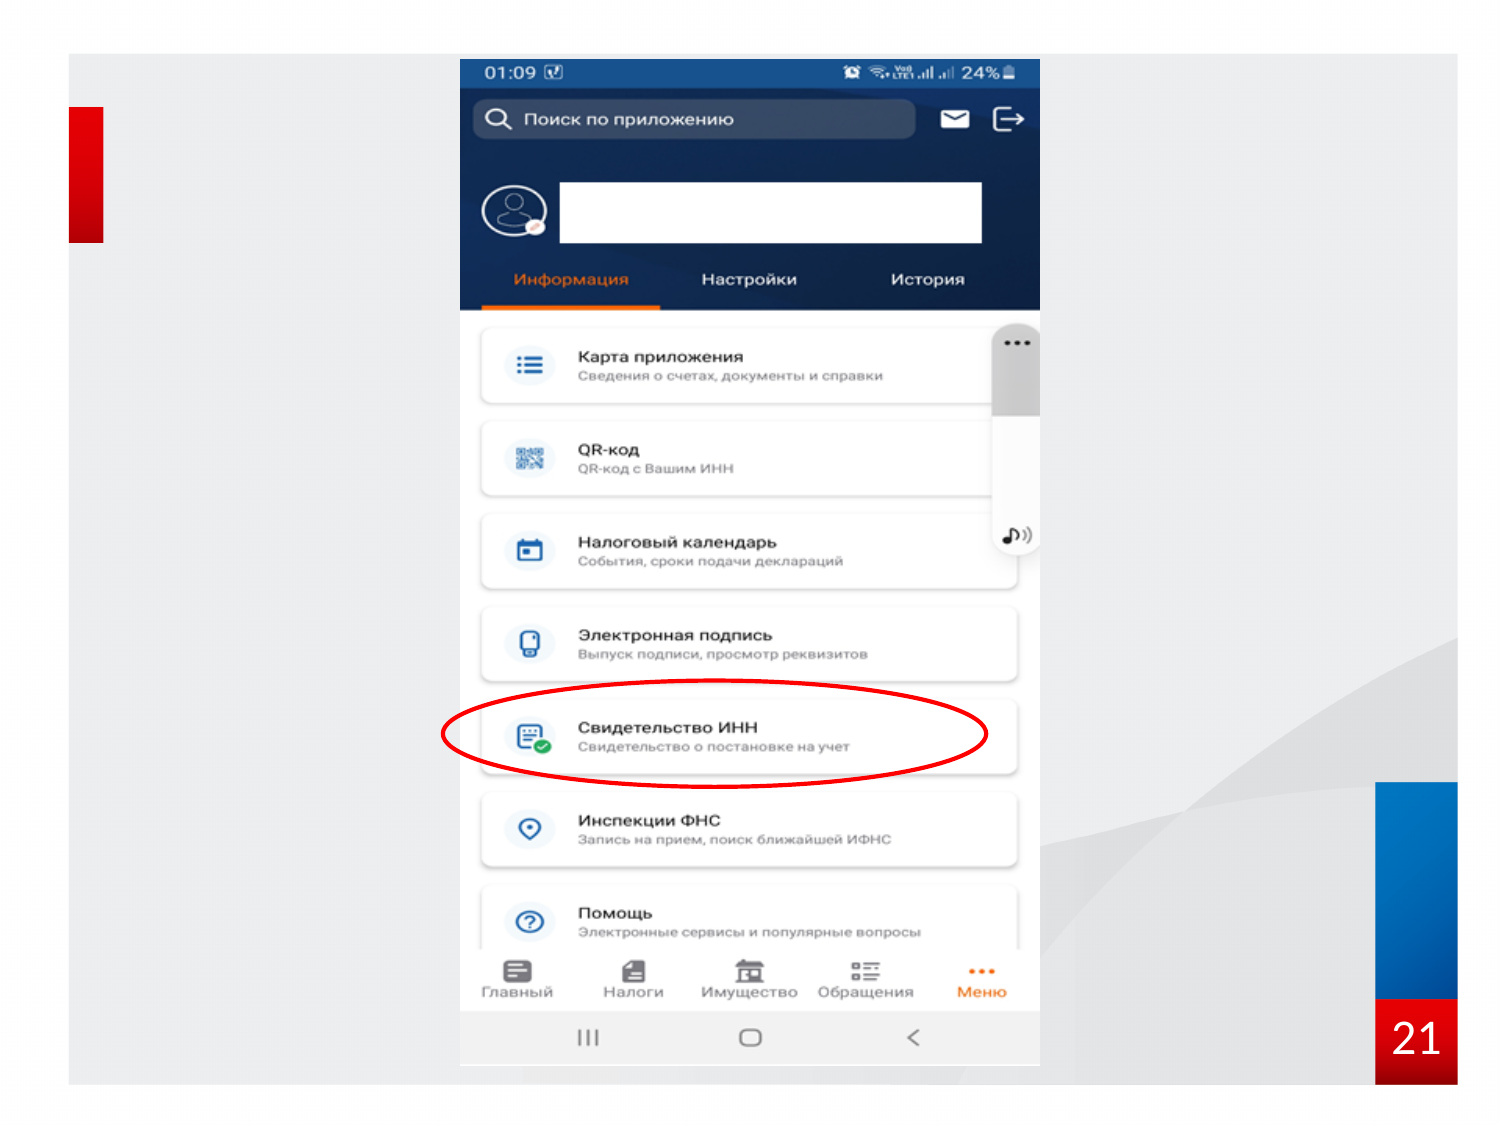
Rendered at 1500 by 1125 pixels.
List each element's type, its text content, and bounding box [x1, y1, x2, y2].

text_box [440, 716, 454, 752]
picture [0, 0, 1500, 1125]
slide_number 21 [1365, 991, 1468, 1095]
